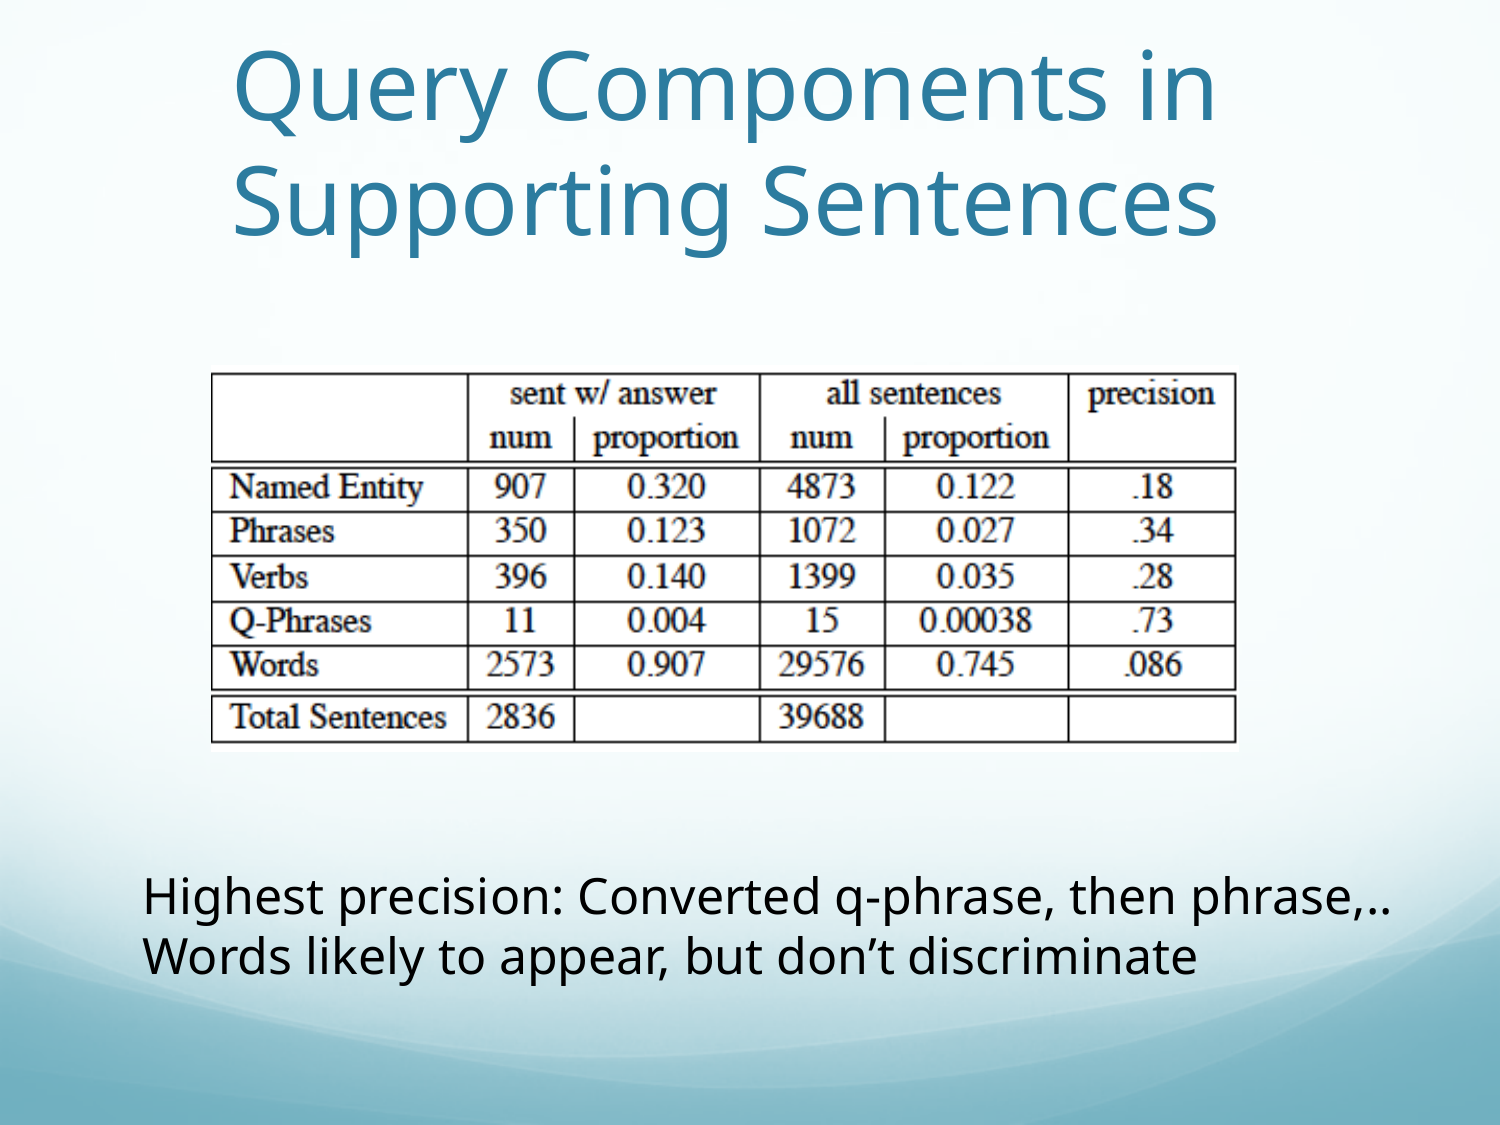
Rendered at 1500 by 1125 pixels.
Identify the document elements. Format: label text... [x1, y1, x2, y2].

text_box Highest precision: Converted q-phrase, then phrase,.. Words likely to appear, but don’t discriminate [127, 857, 1409, 992]
title Query Components in Supporting Sentences [66, 43, 1386, 263]
list [90, 262, 1410, 975]
picture [211, 365, 1240, 752]
